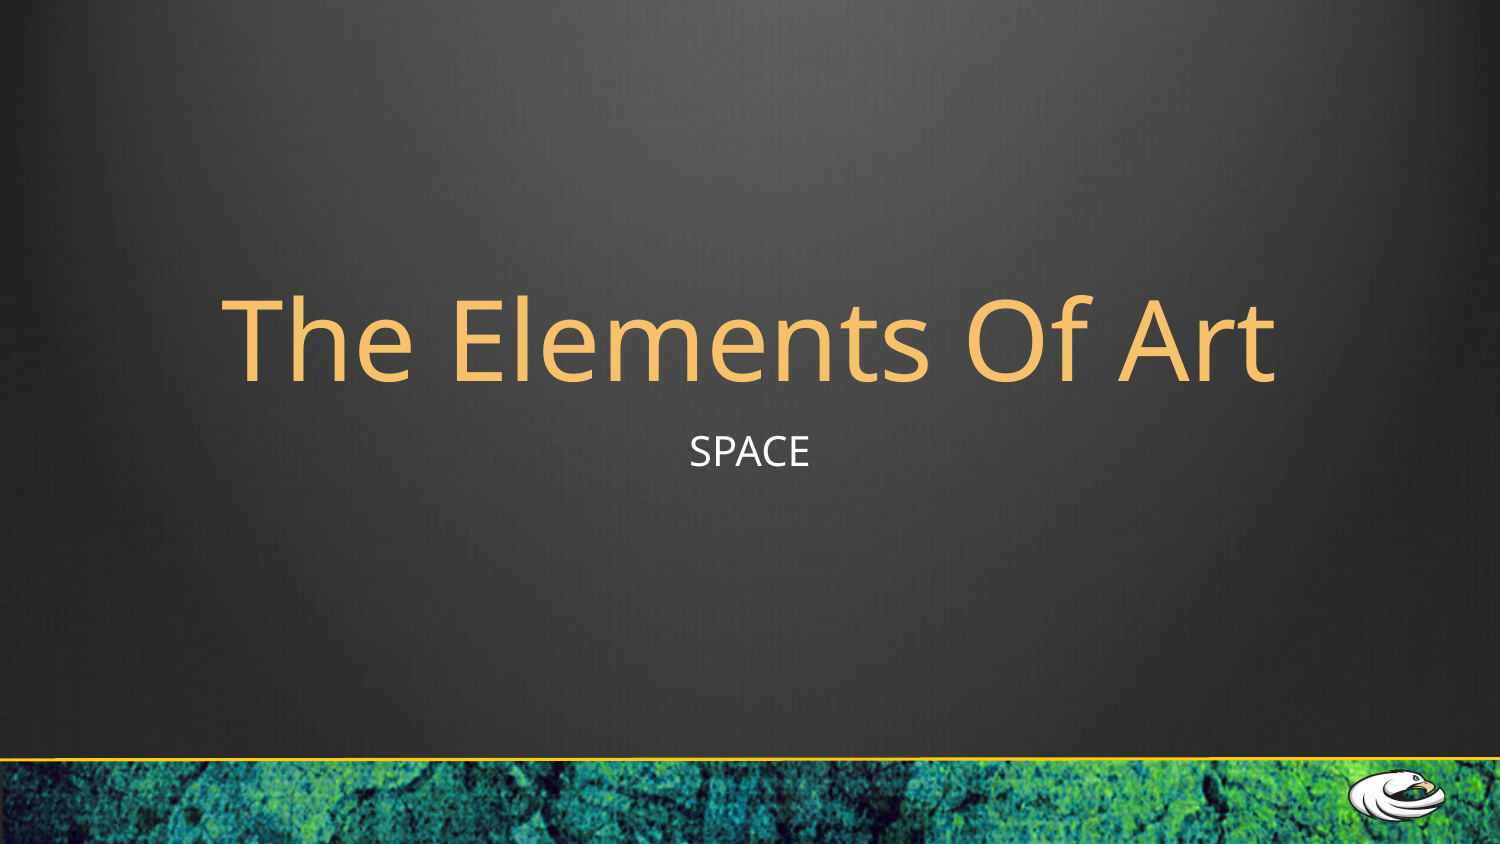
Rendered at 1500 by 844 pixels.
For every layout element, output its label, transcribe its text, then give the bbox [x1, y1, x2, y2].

picture [2, 761, 1500, 844]
subtitle SPACE [112, 412, 1388, 521]
title The Elements Of Art [112, 291, 1388, 412]
